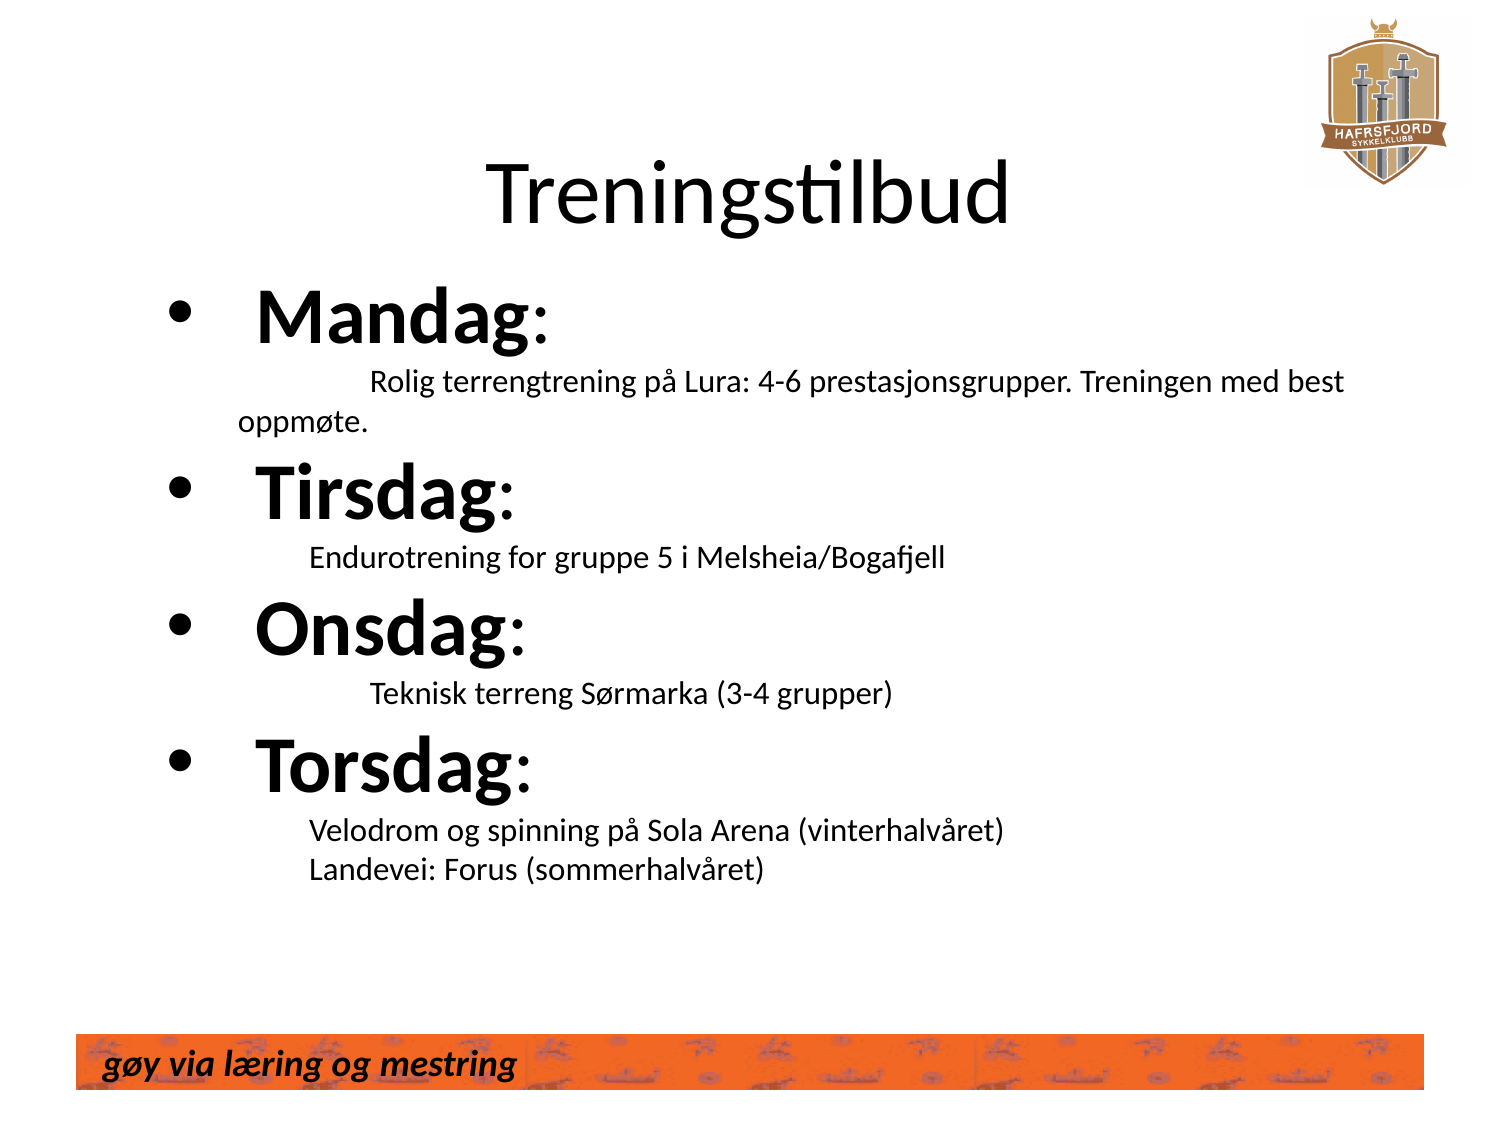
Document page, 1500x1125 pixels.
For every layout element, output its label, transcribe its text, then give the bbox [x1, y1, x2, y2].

title Treningstilbud [112, 66, 1388, 308]
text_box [76, 1031, 1424, 1093]
picture [1304, 16, 1470, 188]
text_box Mandag: Rolig terrengtrening på Lura: 4-6 prestasjonsgrupper. Treningen med best oppmøte. Tirsdag: Endurotrening for gruppe 5 i Melsheia/Bogafjell Onsdag: Teknisk terreng Sørmarka (3-4 grupper) Torsdag: Velodrom og spinning på Sola Arena (vinterhalvåret) Landevei: Forus (sommerhalvåret) [151, 255, 1427, 901]
